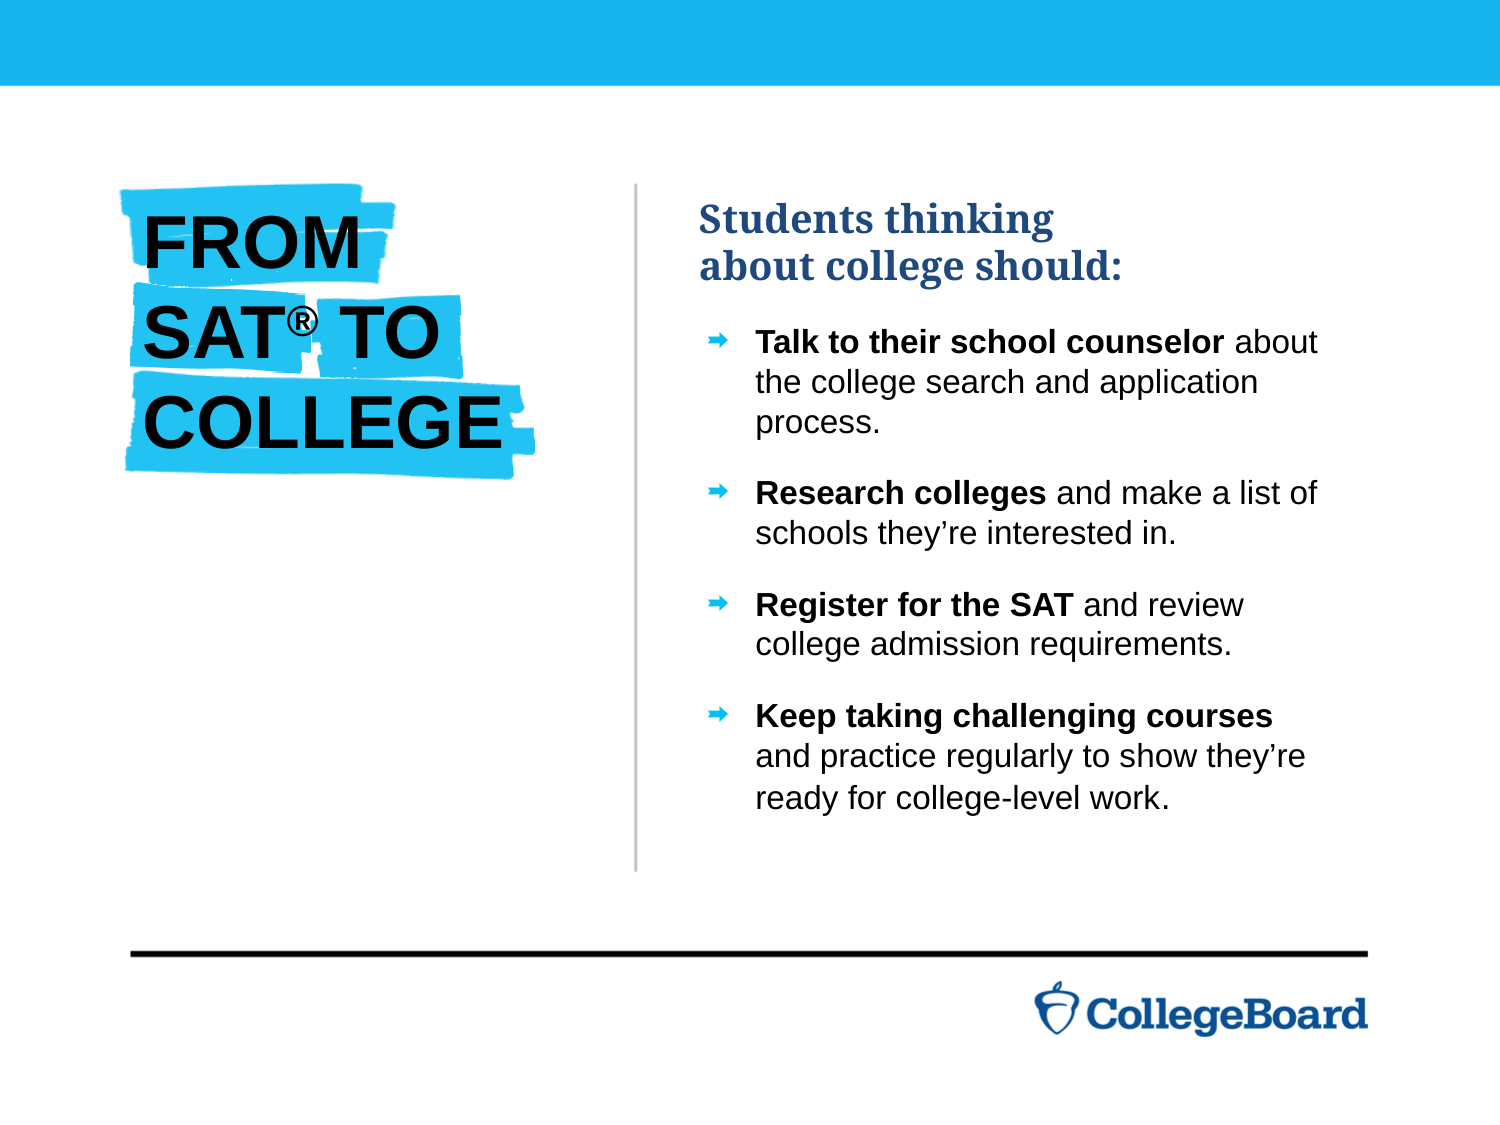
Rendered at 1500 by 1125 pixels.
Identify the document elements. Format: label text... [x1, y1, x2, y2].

list Students thinking about college should: Talk to their school counselor about the college search and application process. Research colleges and make a list of schools they’re interested in. Register for the SAT and review college admission requirements. Keep taking challenging courses and practice regularly to show they’re ready for college-level work. [684, 186, 1372, 833]
picture [0, 0, 1500, 1125]
title From SAT® to college [75, 45, 1425, 233]
list FROM SAT® TO COLLEGE [127, 186, 581, 833]
